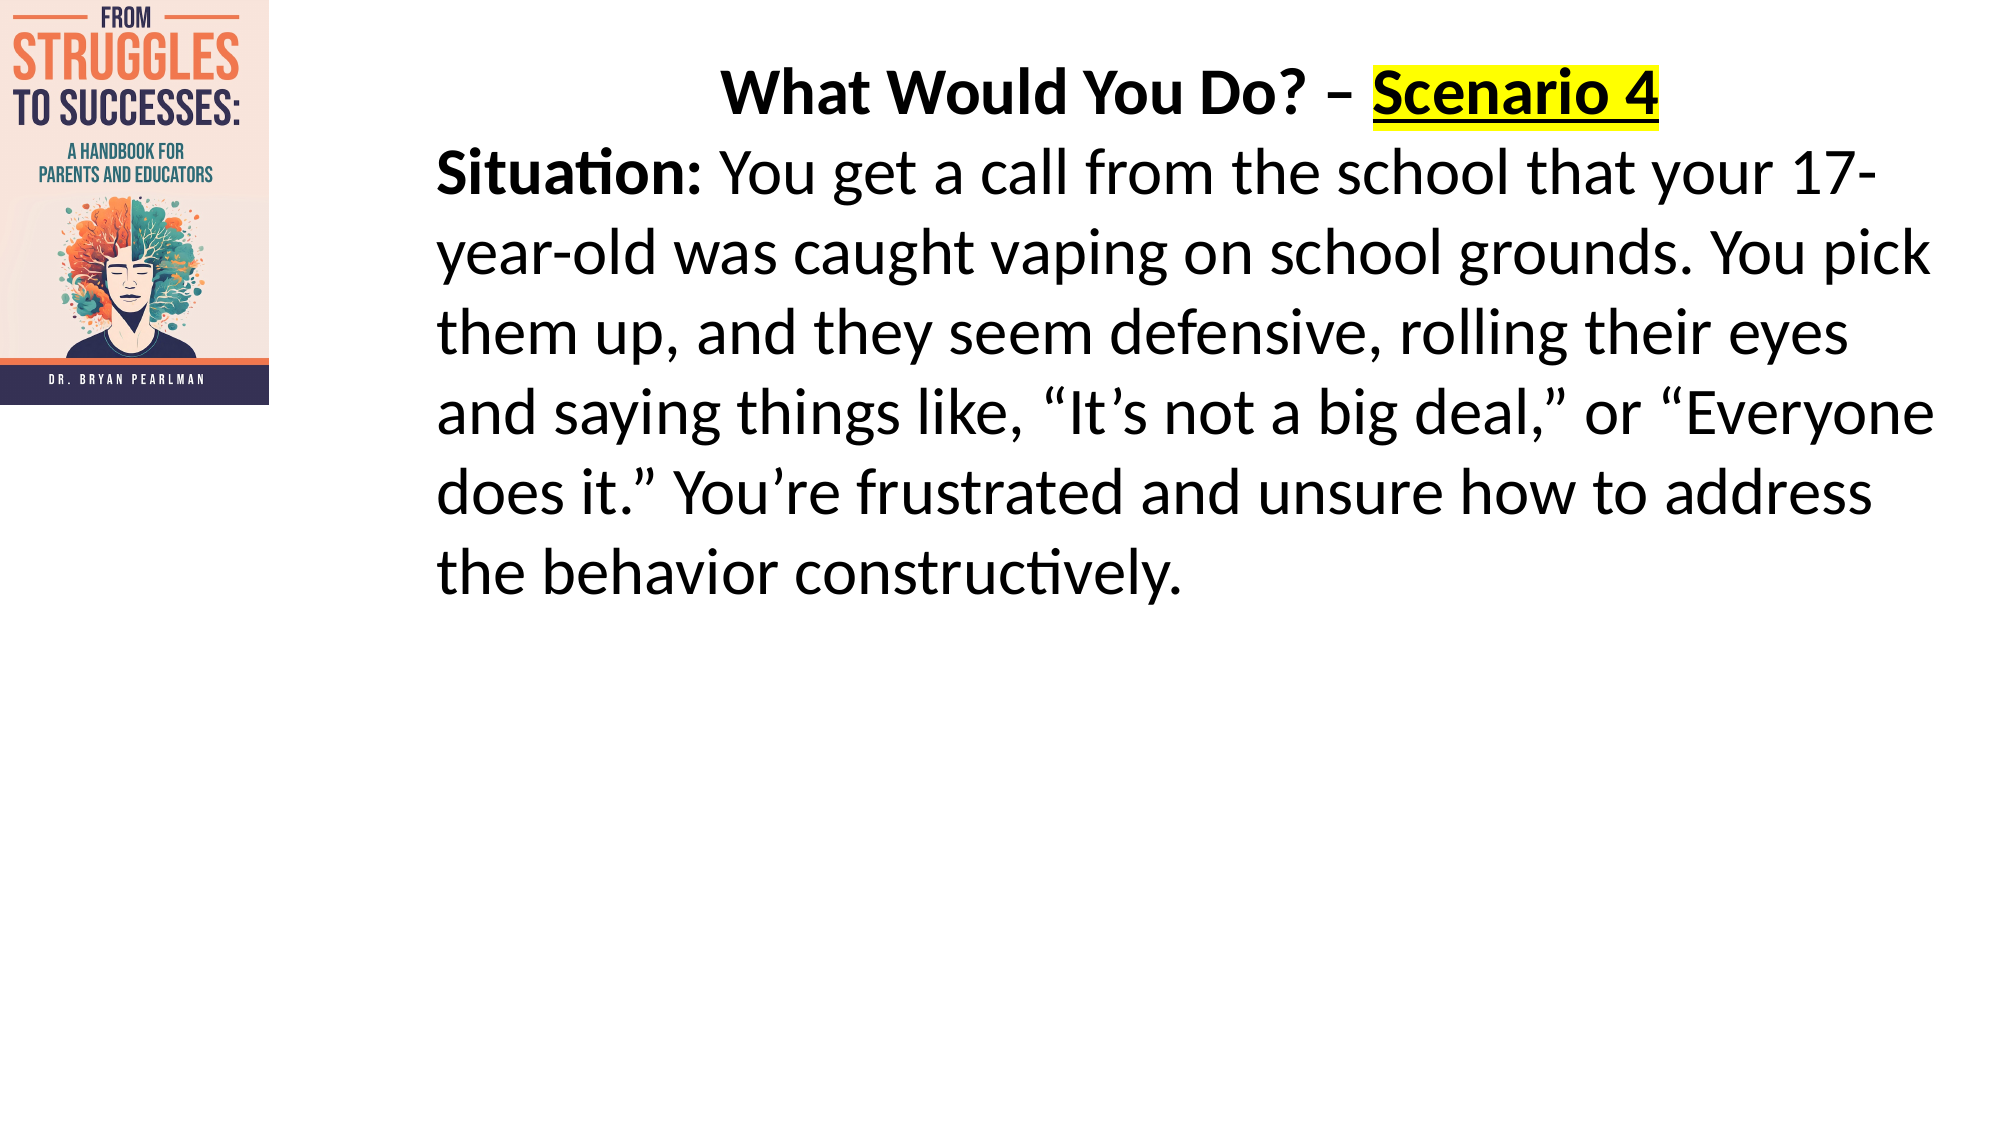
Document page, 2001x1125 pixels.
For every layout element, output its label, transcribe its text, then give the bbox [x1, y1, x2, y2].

picture [0, 0, 269, 405]
text_box What Would You Do? – Scenario 4 Situation: You get a call from the school that your 17-year-old was caught vaping on school grounds. You pick them up, and they seem defensive, rolling their eyes and saying things like, “It’s not a big deal,” or “Everyone does it.” You’re frustrated and unsure how to address the behavior constructively. [421, 40, 1958, 615]
